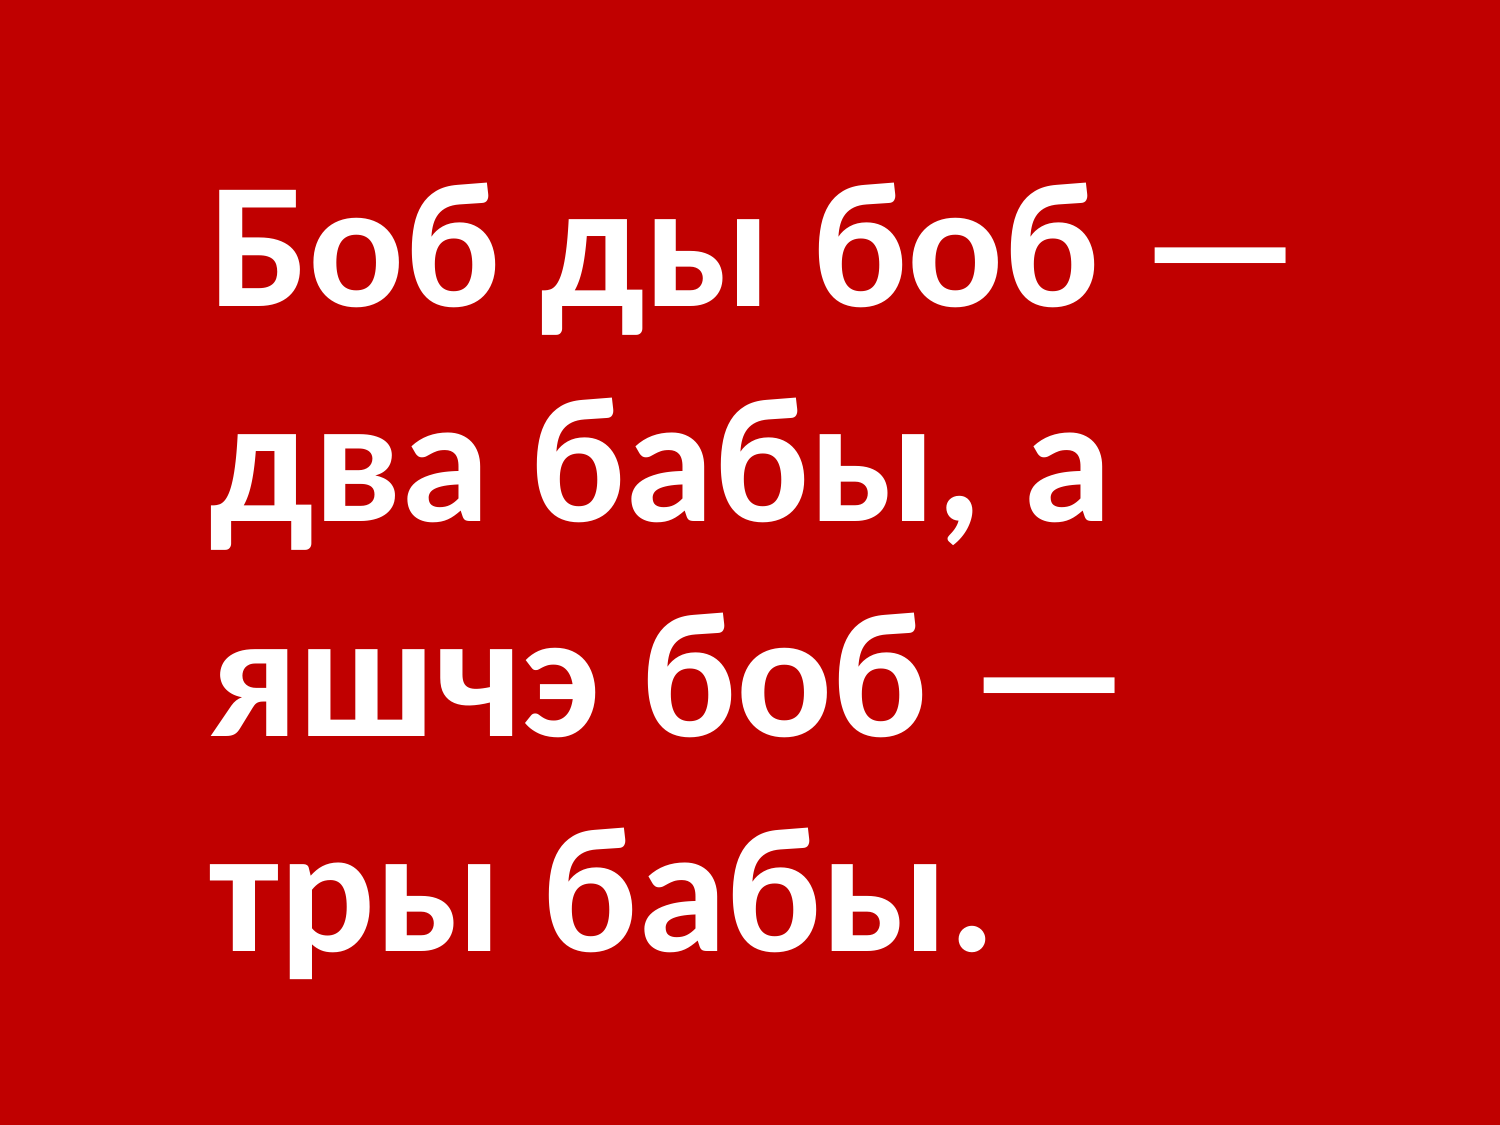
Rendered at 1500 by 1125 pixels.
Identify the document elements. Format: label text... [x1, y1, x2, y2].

list Боб ды боб — два бабы, а яшчэ боб — тры бабы. [187, 120, 1400, 1071]
